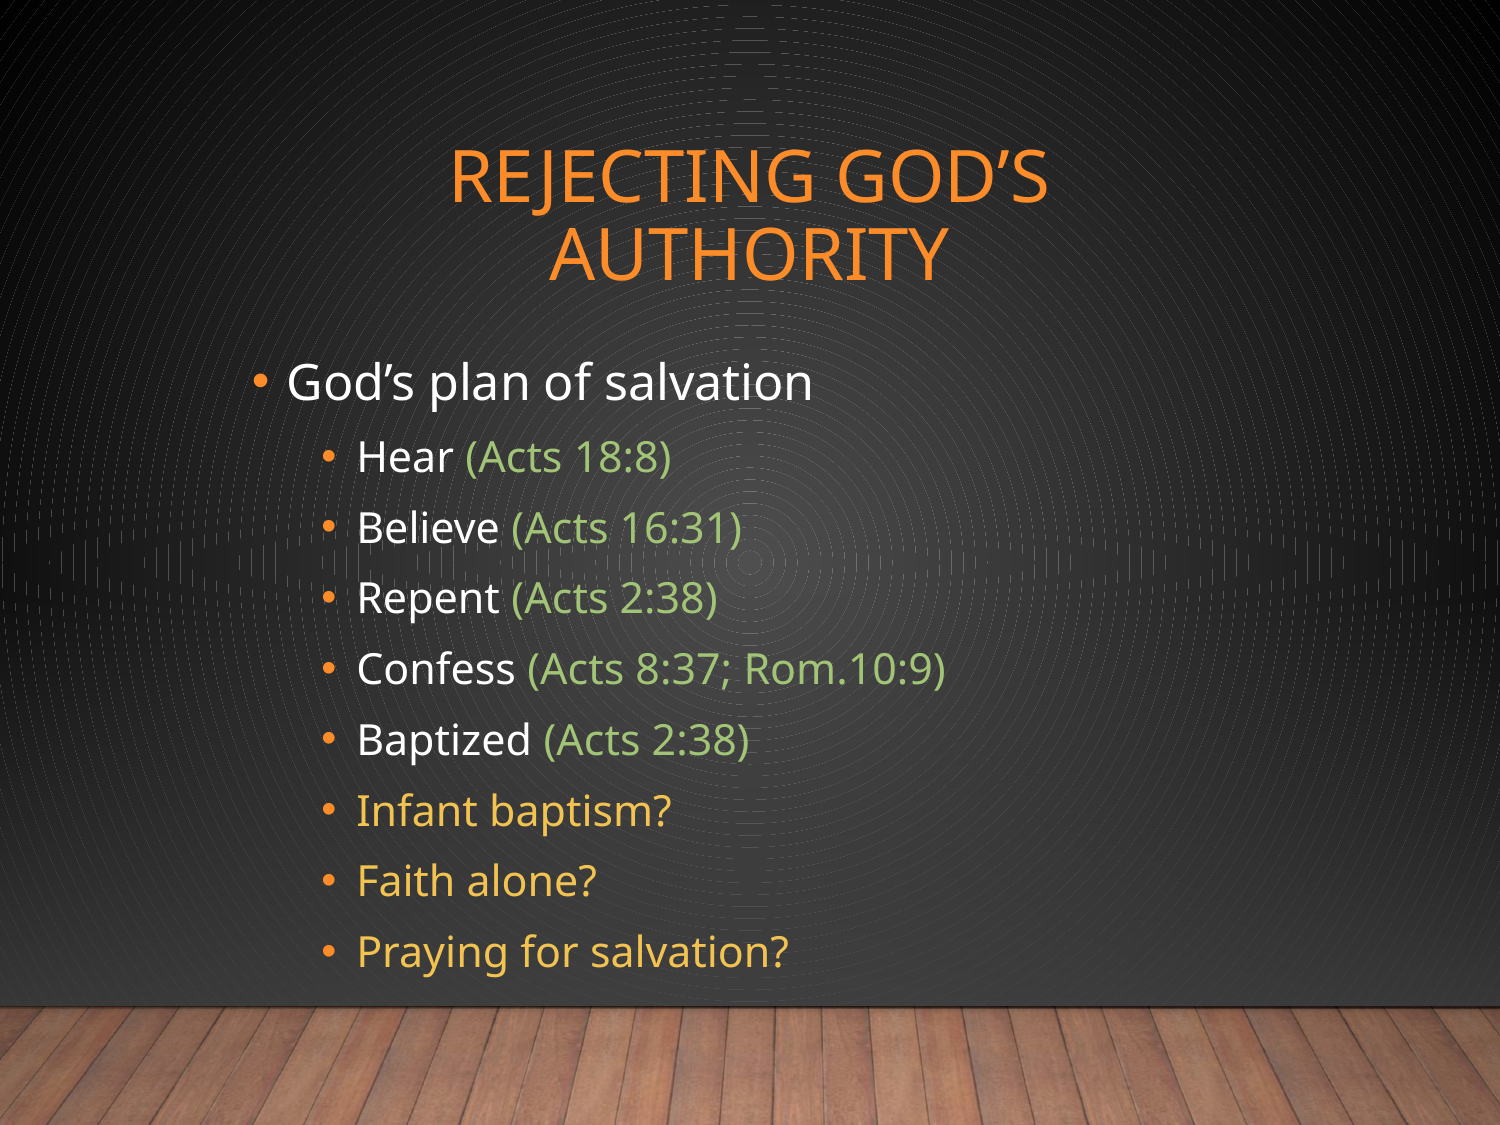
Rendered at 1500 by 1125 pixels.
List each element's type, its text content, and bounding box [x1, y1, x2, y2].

picture [0, 1006, 1500, 1125]
title Rejecting God’s Authority [236, 131, 1263, 305]
list God’s plan of salvation Hear (Acts 18:8) Believe (Acts 16:31) Repent (Acts 2:38) Confess (Acts 8:37; Rom.10:9) Baptized (Acts 2:38) Infant baptism? Faith alone? Praying for salvation? [236, 330, 1263, 985]
